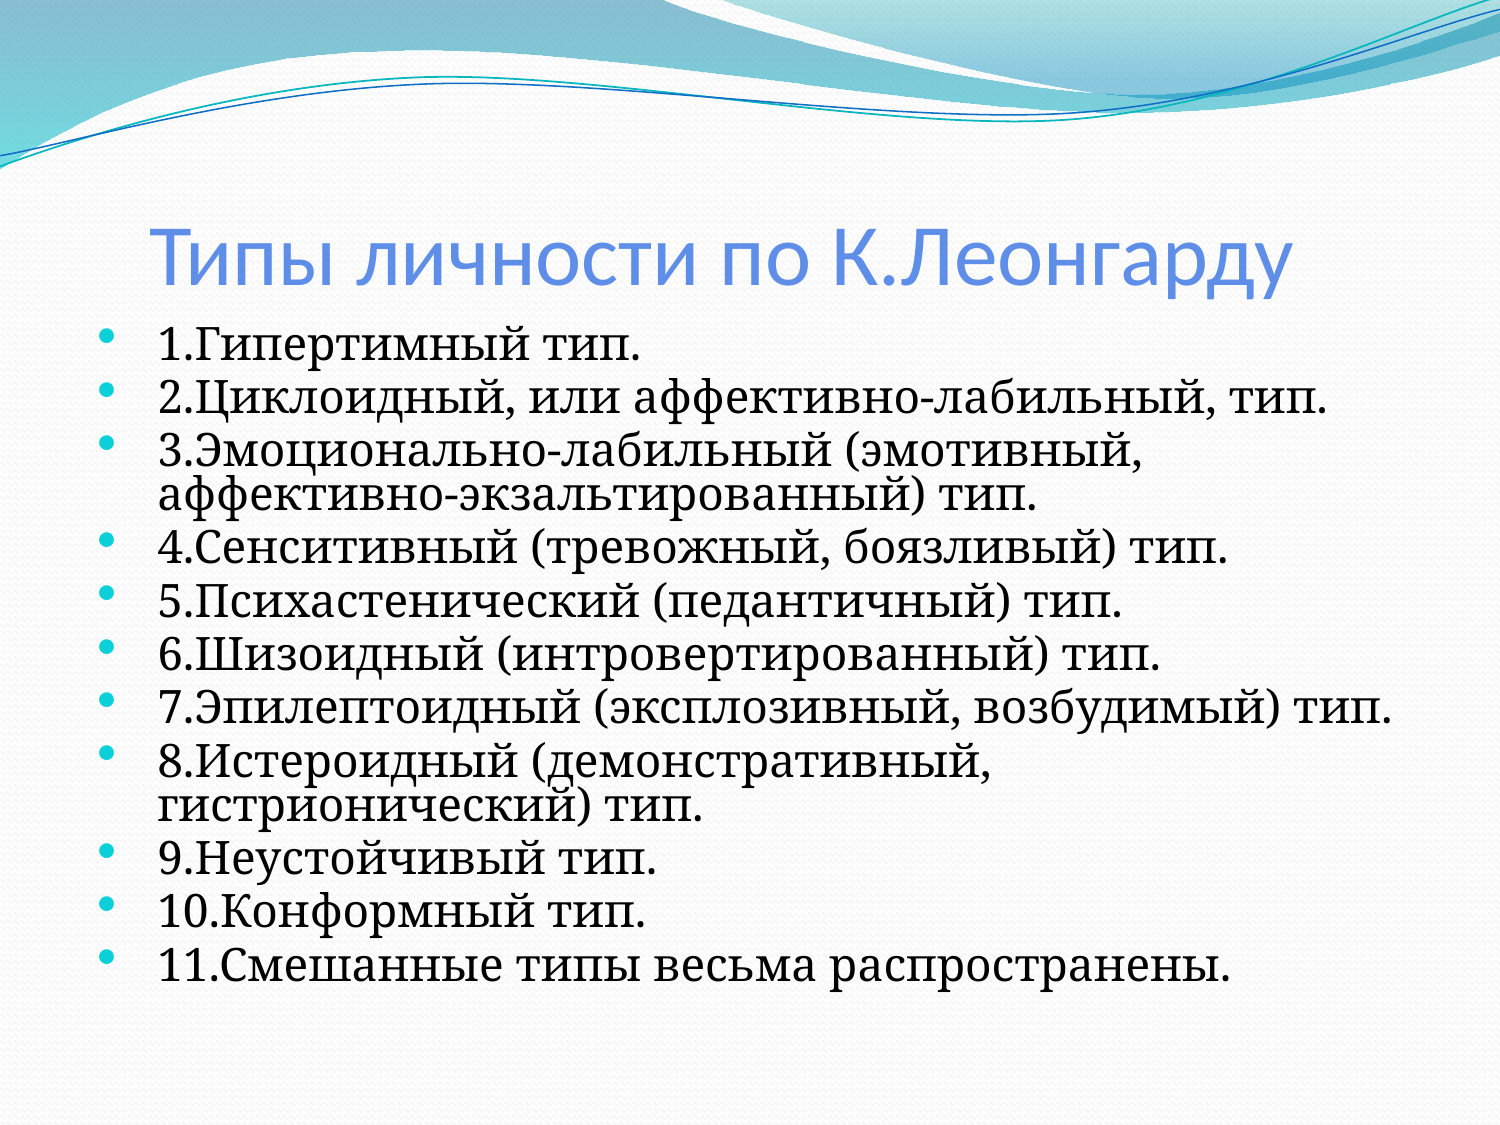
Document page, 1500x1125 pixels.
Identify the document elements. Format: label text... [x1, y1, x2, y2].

list 1.Гипертимный тип. 2.Циклоидный, или аффективно-лабильный, тип. 3.Эмоционально-лабильный (эмотивный, аффективно-экзальтированный) тип. 4.Сенситивный (тревожный, боязливый) тип. 5.Психастенический (педантичный) тип. 6.Шизоидный (интровертированный) тип. 7.Эпилептоидный (эксплозивный, возбудимый) тип. 8.Истероидный (демонстративный, гистрионический) тип. 9.Неустойчивый тип. 10.Конформный тип. 11.Смешанные типы весьма распространены. [75, 317, 1425, 1038]
title Типы личности по К.Леонгарду [75, 115, 1425, 303]
